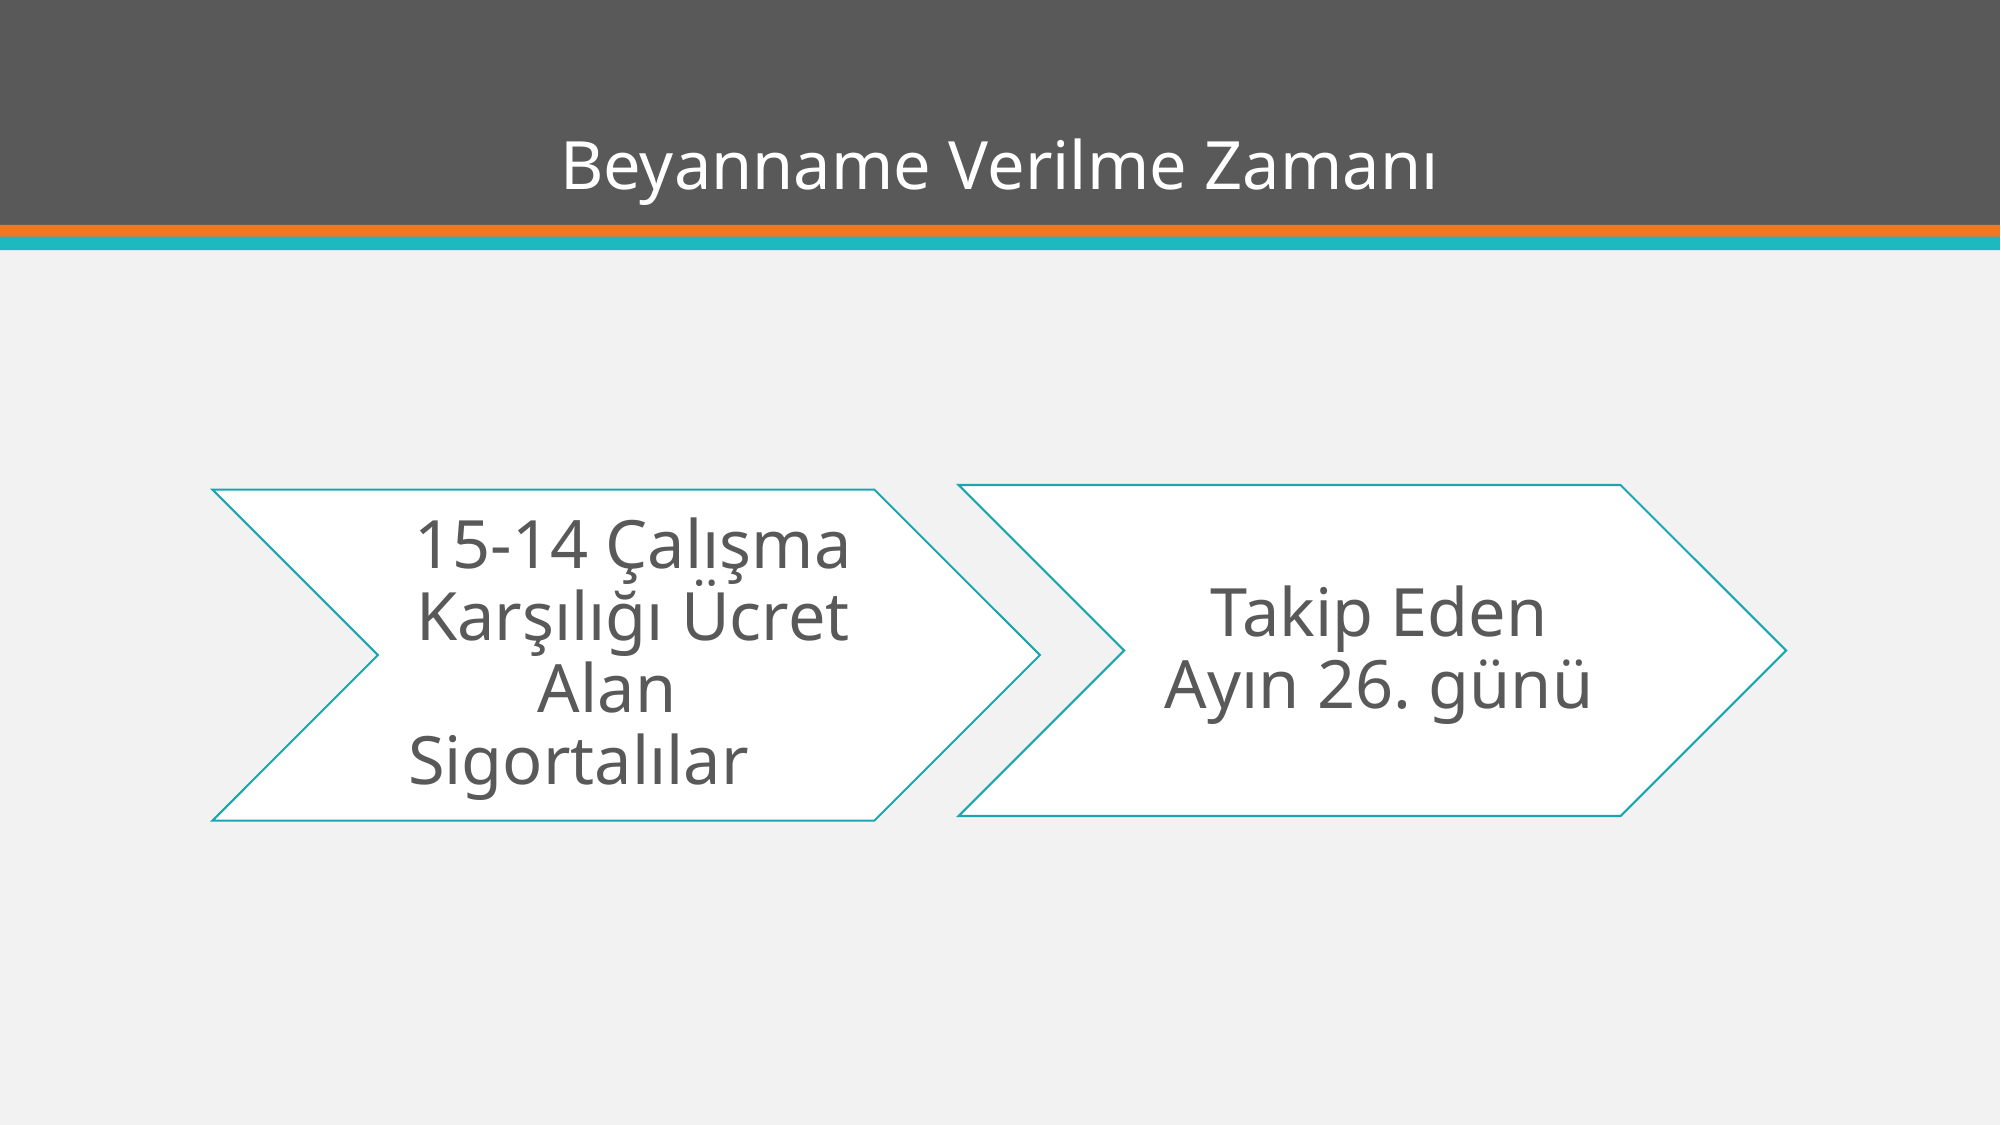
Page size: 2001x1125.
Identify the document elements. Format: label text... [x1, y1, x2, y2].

title Beyanname Verilme Zamanı [212, 41, 1788, 212]
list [212, 449, 1788, 852]
